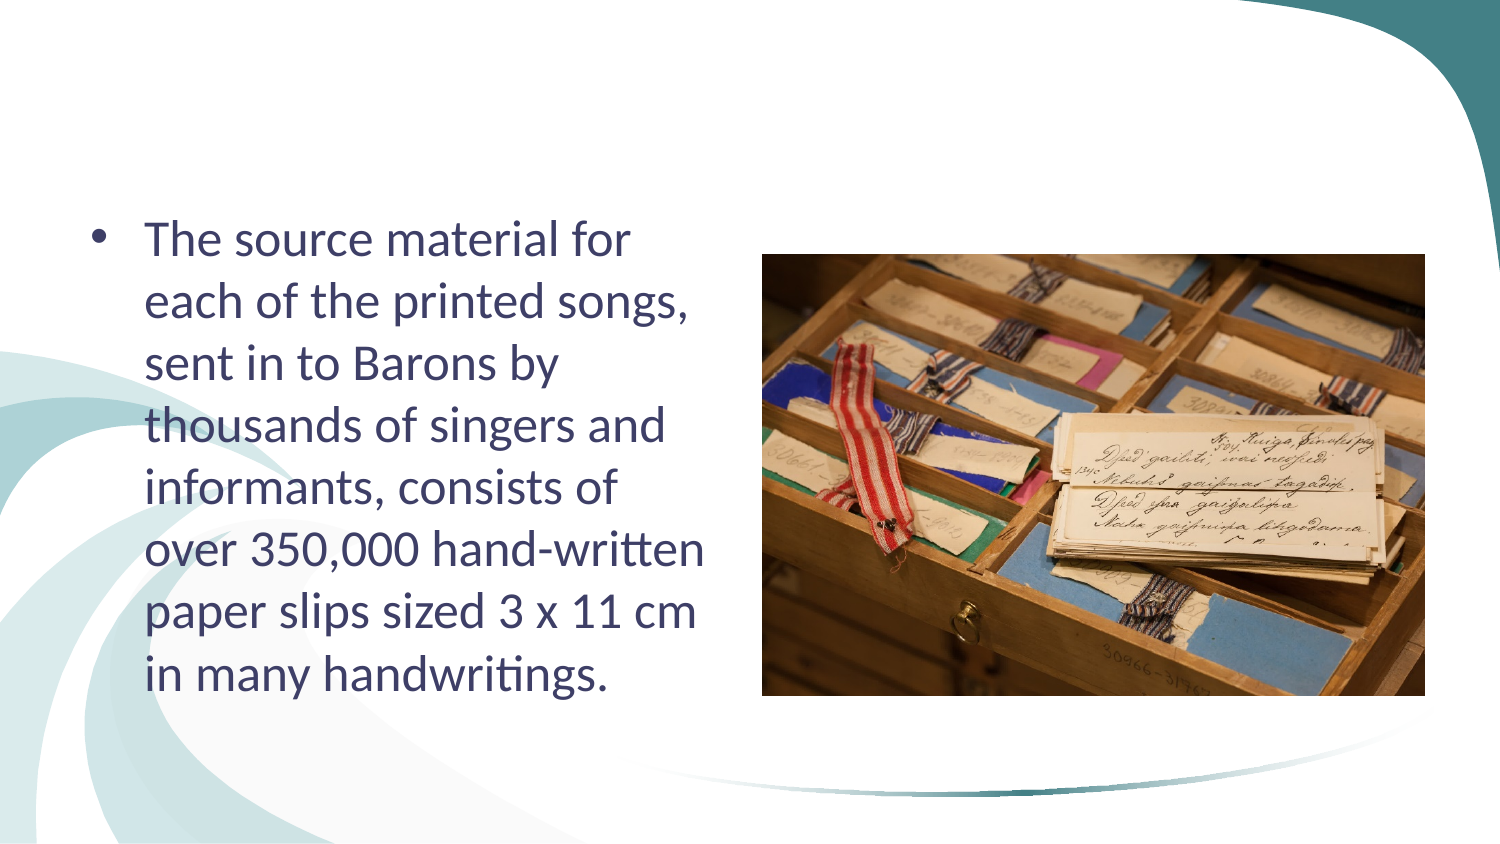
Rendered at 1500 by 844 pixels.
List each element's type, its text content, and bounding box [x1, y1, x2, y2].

list The source material for each of the printed songs, sent in to Barons by thousands of singers and informants, consists of over 350,000 hand-written paper slips sized 3 x 11 cm in many handwritings. [75, 196, 738, 754]
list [762, 254, 1426, 697]
